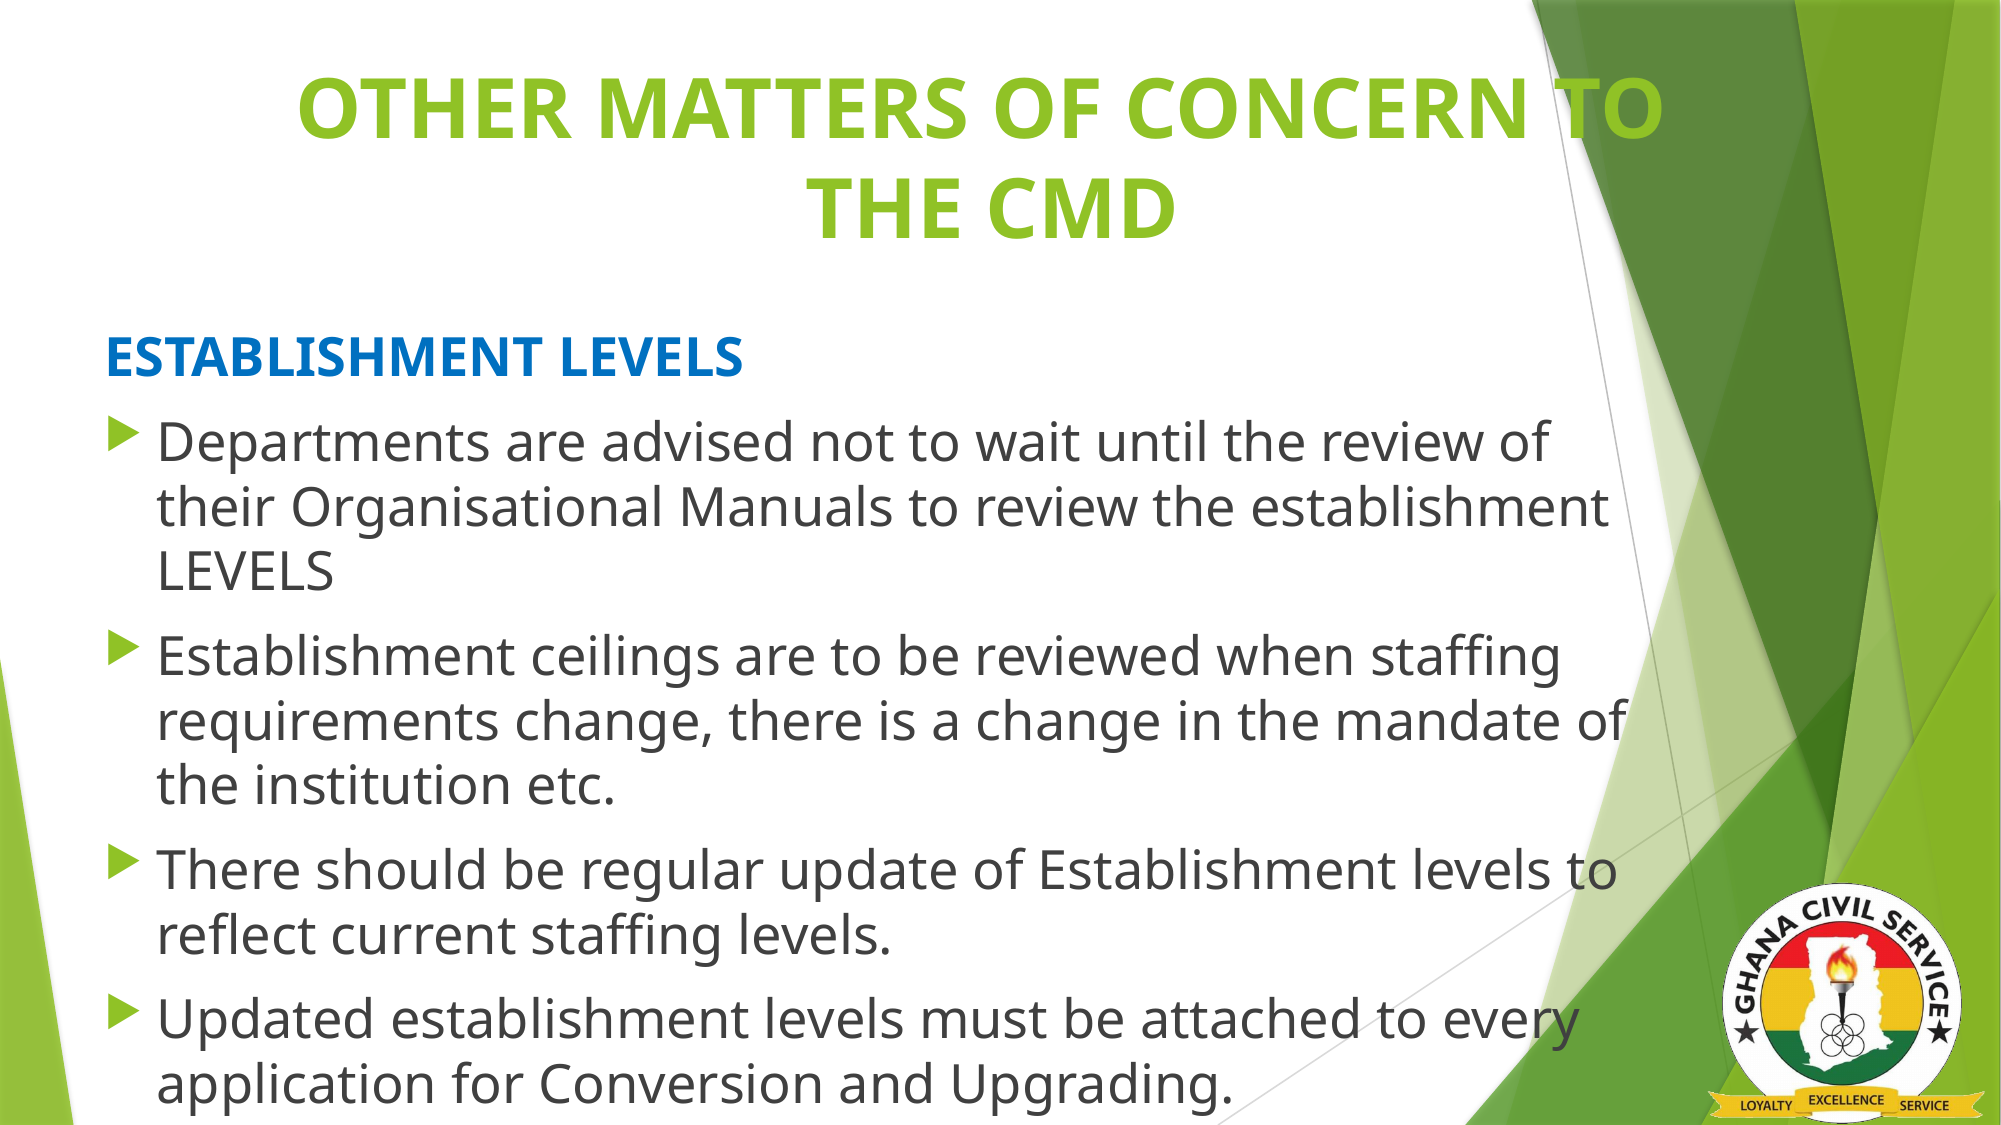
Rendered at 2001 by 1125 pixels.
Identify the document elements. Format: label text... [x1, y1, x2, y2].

picture [1665, 826, 2001, 1125]
title OTHER MATTERS OF CONCERN TO THE CMD [0, 47, 1985, 265]
list ESTABLISHMENT LEVELS Departments are advised not to wait until the review of their Organisational Manuals to review the establishment LEVELS Establishment ceilings are to be reviewed when staffing requirements change, there is a change in the mandate of the institution etc. There should be regular update of Establishment levels to reflect current staffing levels. Updated establishment levels must be attached to every application for Conversion and Upgrading. [89, 315, 1661, 1125]
